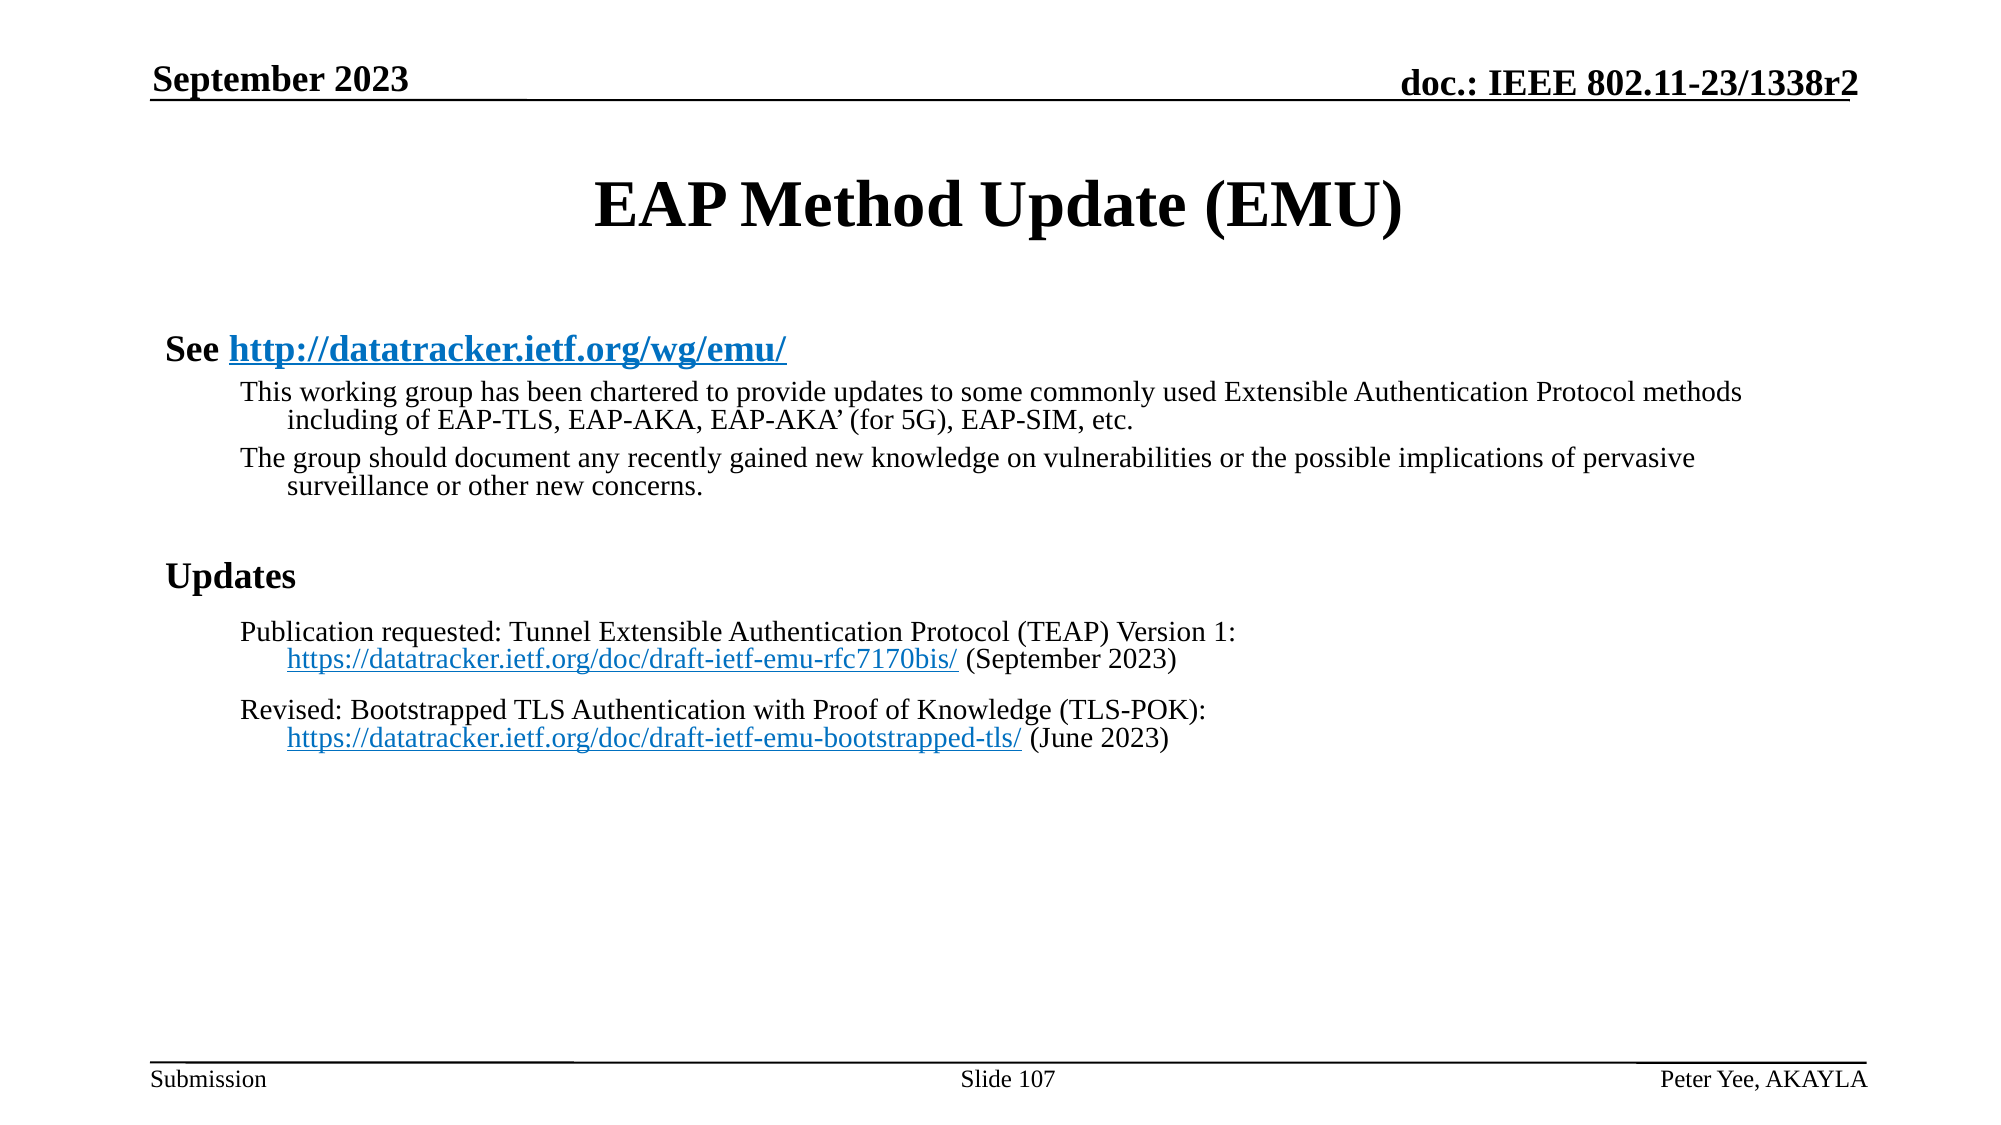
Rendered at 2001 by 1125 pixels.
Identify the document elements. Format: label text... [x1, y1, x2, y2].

slide_number Slide 107 [950, 1061, 1067, 1123]
footer Peter Yee, AKAYLA [1171, 1061, 1869, 1093]
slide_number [152, 54, 563, 100]
list See http://datatracker.ietf.org/wg/emu/ This working group has been chartered to provide updates to some commonly used Extensible Authentication Protocol methods including of EAP-TLS, EAP-AKA, EAP-AKA’ (for 5G), EAP-SIM, etc. The group should document any recently gained new knowledge on vulnerabilities or the possible implications of pervasive surveillance or other new concerns. Updates Publication requested: Tunnel Extensible Authentication Protocol (TEAP) Version 1: https://datatracker.ietf.org/doc/draft-ietf-emu-rfc7170bis/ (September 2023) Revised: Bootstrapped TLS Authentication with Proof of Knowledge (TLS-POK): https://datatracker.ietf.org/doc/draft-ietf-emu-bootstrapped-tls/ (June 2023) [149, 324, 1850, 1000]
title EAP Method Update (EMU) [149, 112, 1850, 288]
